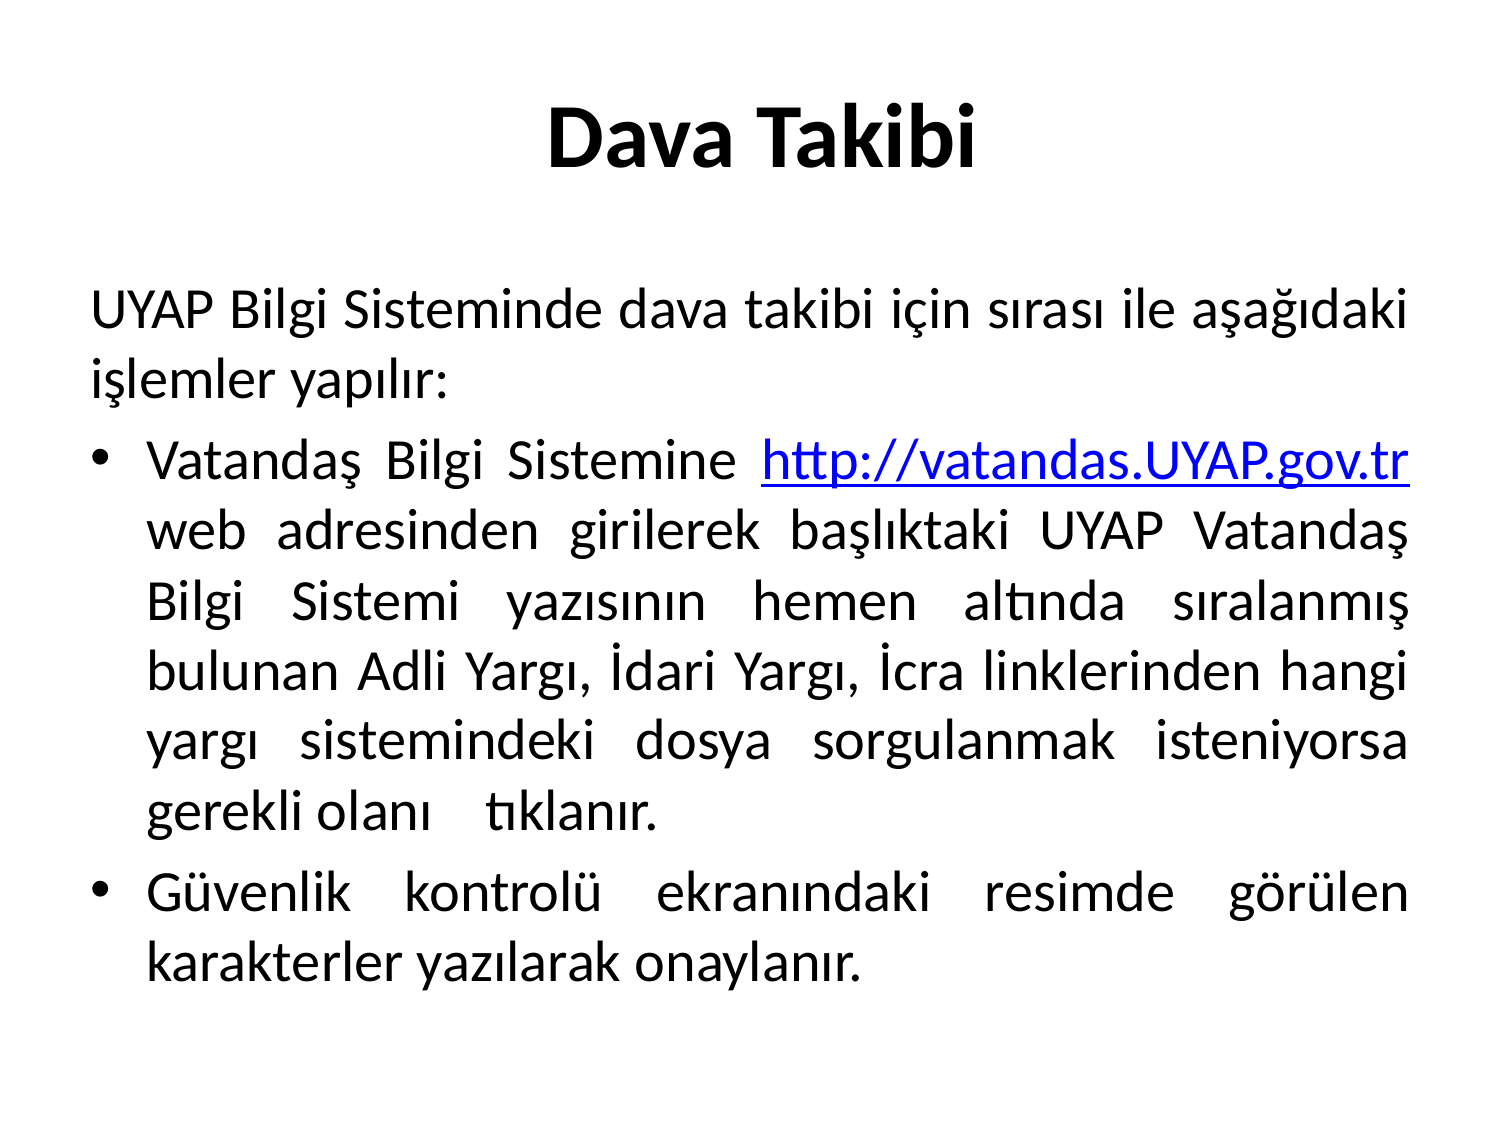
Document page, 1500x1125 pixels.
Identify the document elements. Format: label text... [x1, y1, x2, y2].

title Dava Takibi [87, 37, 1438, 225]
list UYAP Bilgi Sisteminde dava takibi için sırası ile aşağıdaki işlemler yapılır: Vatandaş Bilgi Sistemine http://vatandas.UYAP.gov.tr web adresinden girilerek başlıktaki UYAP Vatandaş Bilgi Sistemi yazısının hemen altında sıralanmış bulunan Adli Yargı, İdari Yargı, İcra linklerinden hangi yargı sistemindeki dosya sorgulanmak isteniyorsa gerekli olanı tıklanır. Güvenlik kontrolü ekranındaki resimde görülen karakterler yazılarak onaylanır. [75, 262, 1425, 1005]
